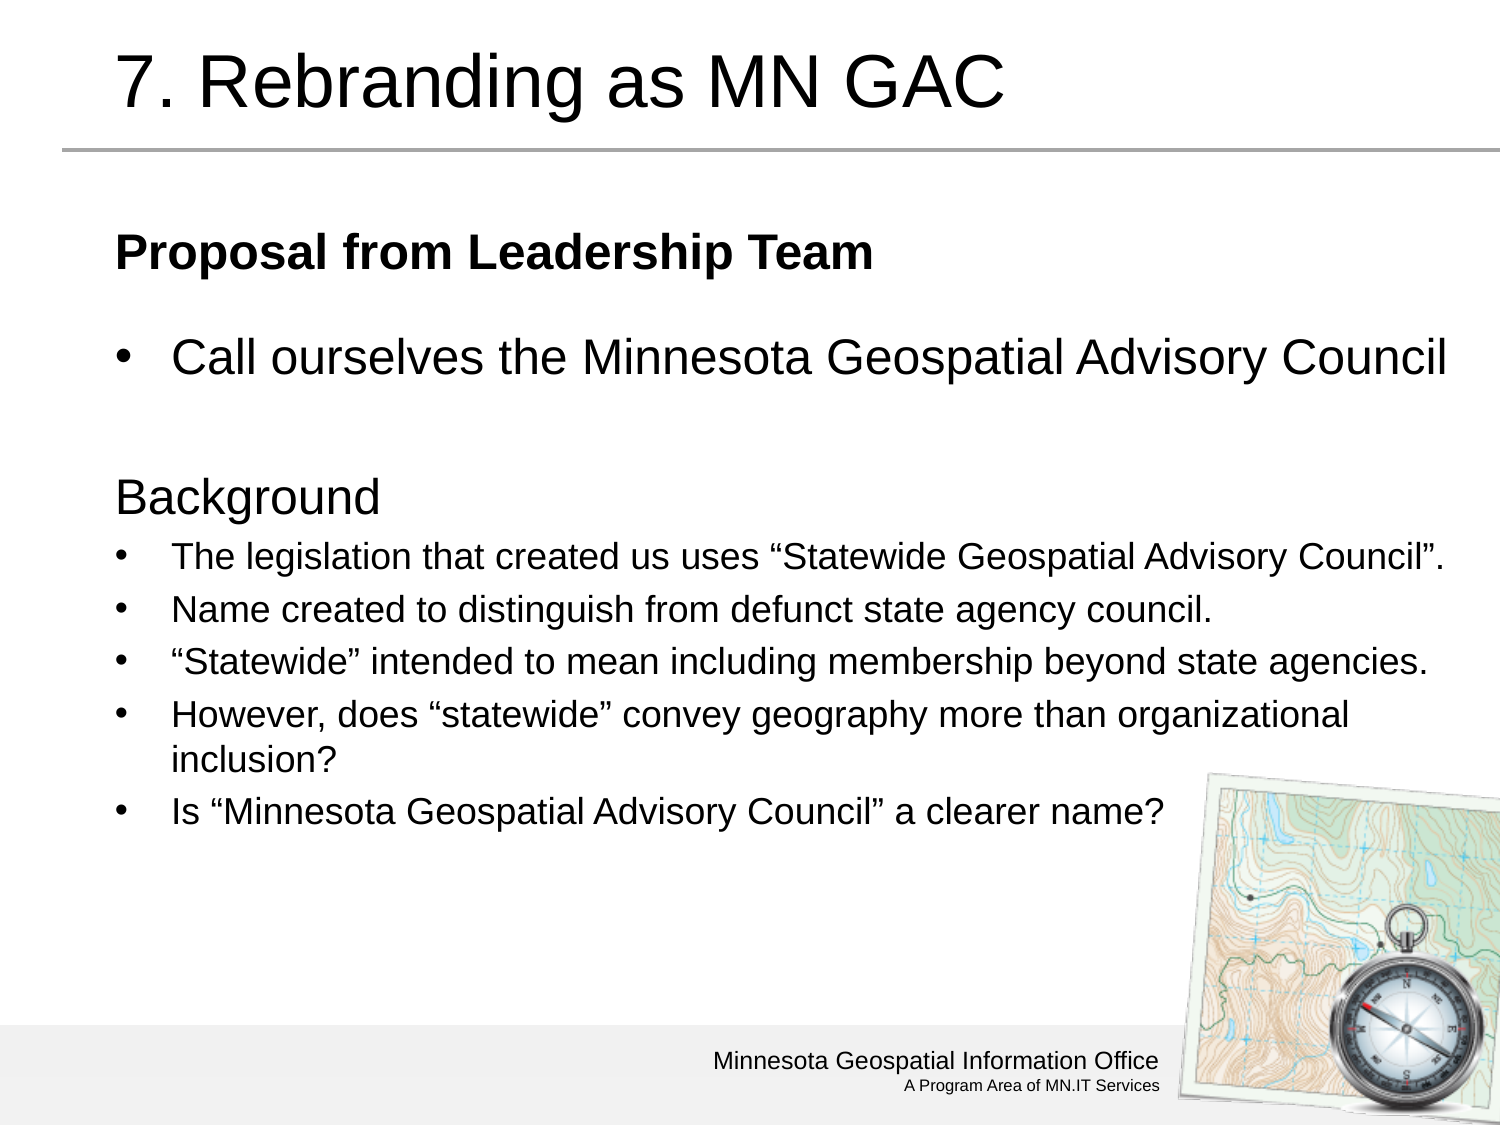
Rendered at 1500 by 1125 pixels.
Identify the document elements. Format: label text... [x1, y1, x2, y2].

list Proposal from Leadership Team Call ourselves the Minnesota Geospatial Advisory Council Background The legislation that created us uses “Statewide Geospatial Advisory Council”. Name created to distinguish from defunct state agency council. “Statewide” intended to mean including membership beyond state agencies. However, does “statewide” convey geography more than organizational inclusion? Is “Minnesota Geospatial Advisory Council” a clearer name? [99, 212, 1475, 988]
picture [1166, 760, 1500, 1125]
title 7. Rebranding as MN GAC [99, 24, 1394, 141]
text_box [75, 562, 1250, 888]
